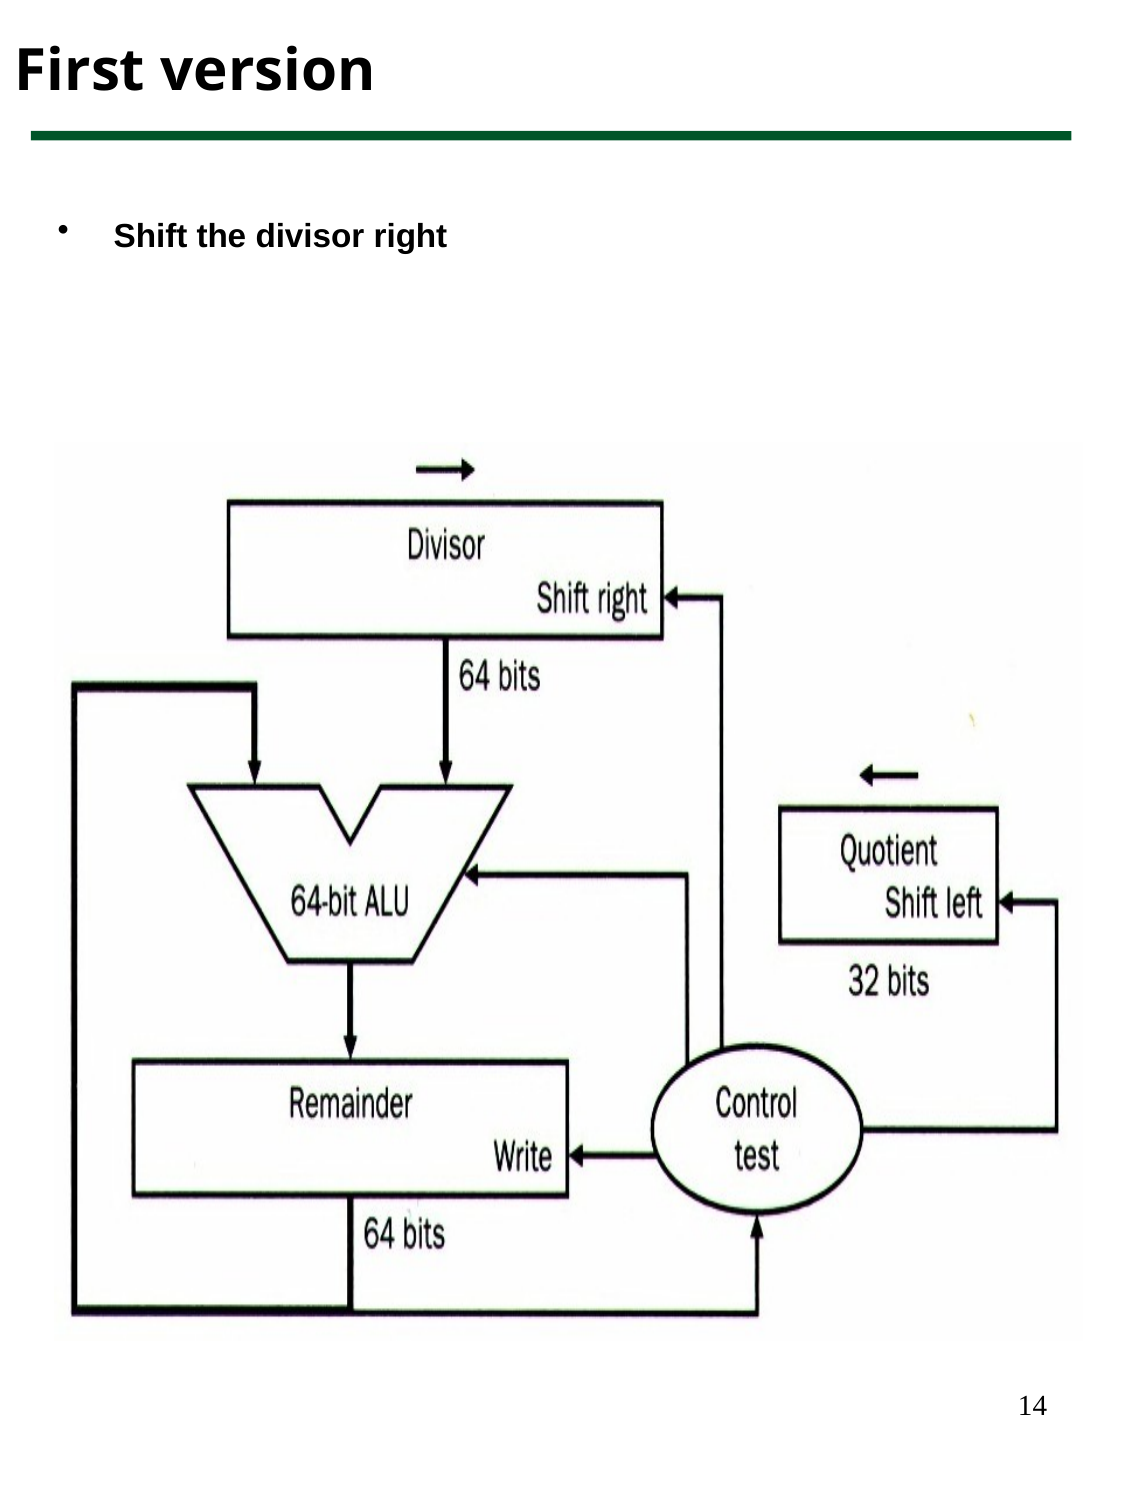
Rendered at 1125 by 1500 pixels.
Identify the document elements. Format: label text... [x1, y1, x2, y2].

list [54, 442, 1083, 1341]
title First version [0, 0, 938, 134]
list Shift the divisor right [42, 206, 547, 1107]
